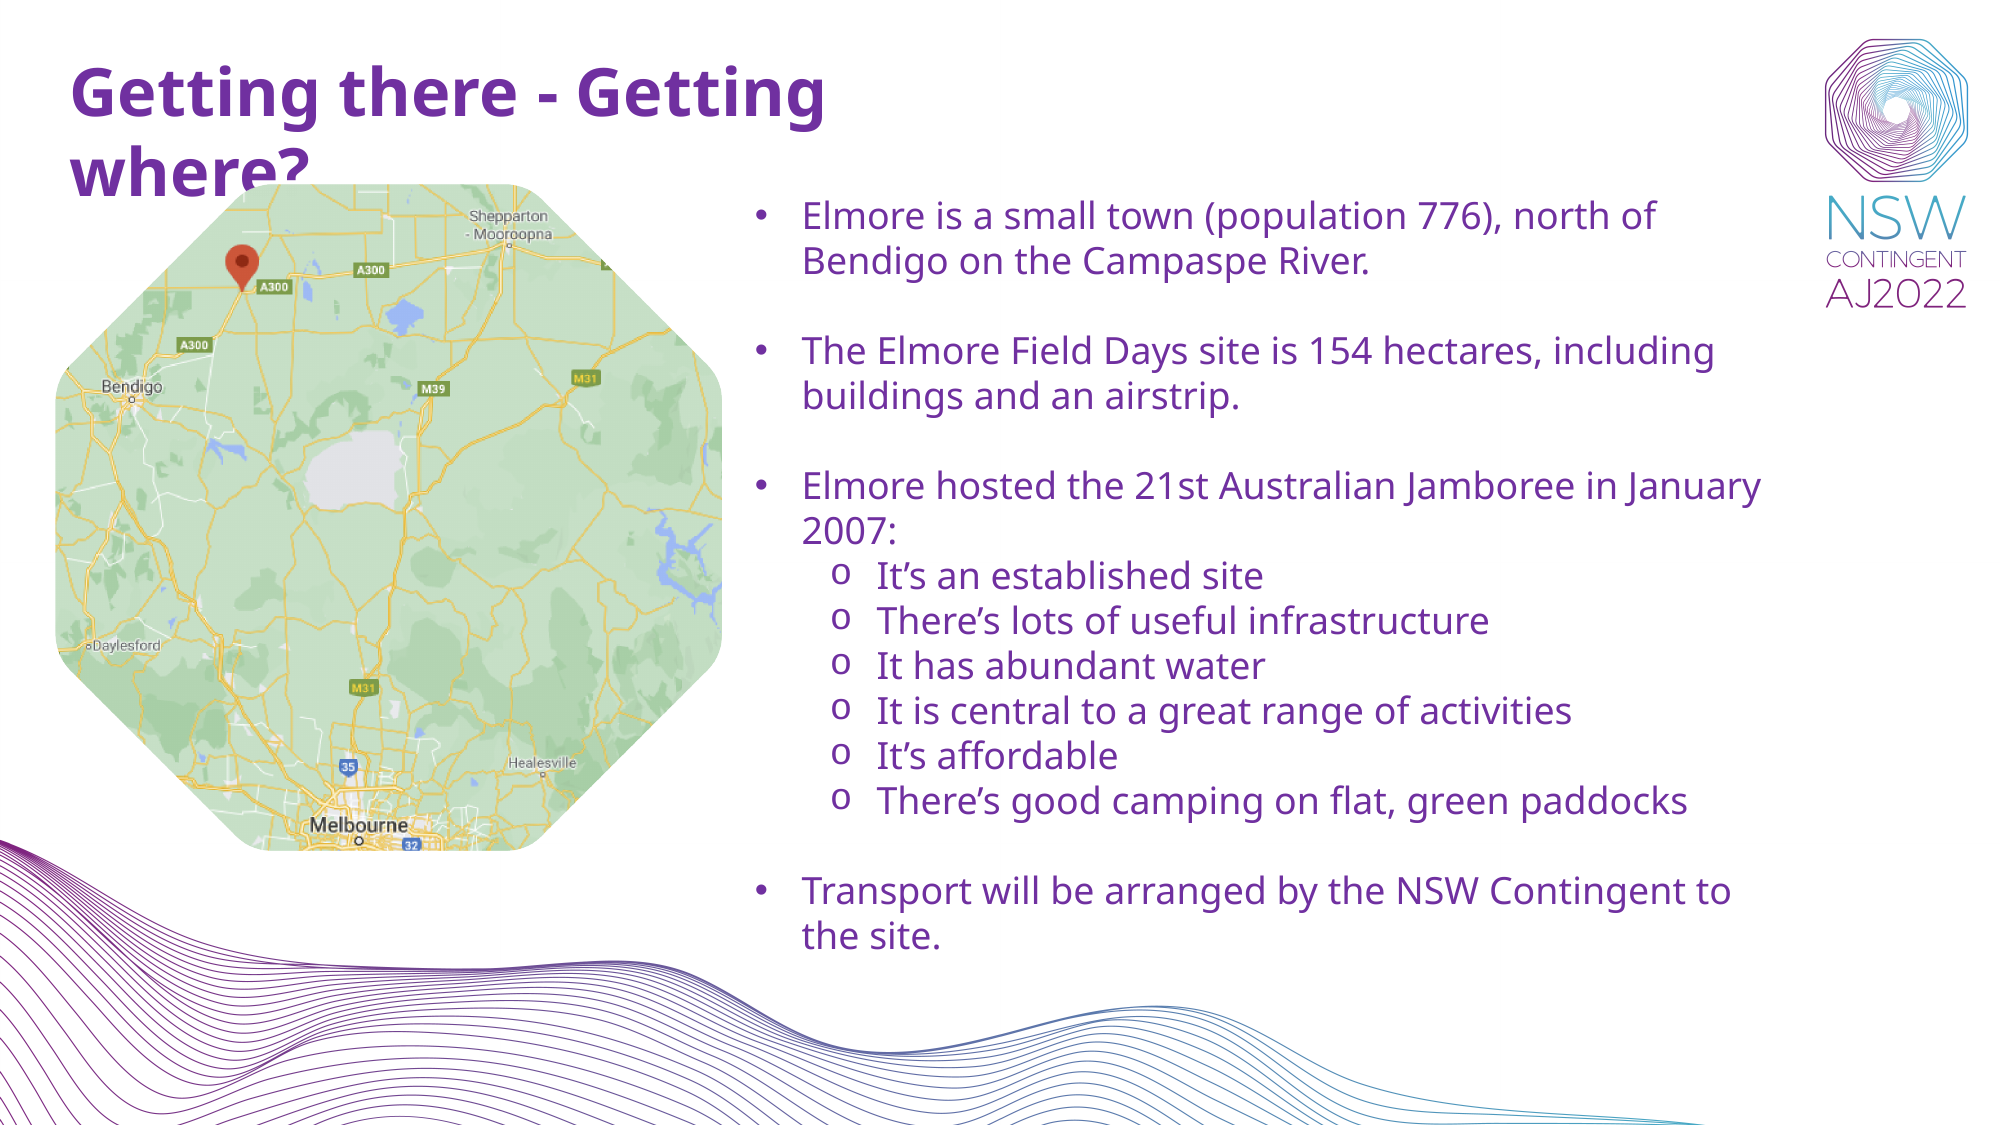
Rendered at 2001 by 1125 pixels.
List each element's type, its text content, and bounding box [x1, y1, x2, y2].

picture [0, 0, 2001, 1125]
text_box Elmore is a small town (population 776), north of Bendigo on the Campaspe River. The Elmore Field Days site is 154 hectares, including buildings and an airstrip. Elmore hosted the 21st Australian Jamboree in January 2007: It’s an established site There’s lots of useful infrastructure It has abundant water It is central to a great range of activities It’s affordable There’s good camping on flat, green paddocks Transport will be arranged by the NSW Contingent to the site. [740, 184, 1780, 965]
text_box Getting there - Getting where? [54, 42, 1059, 218]
